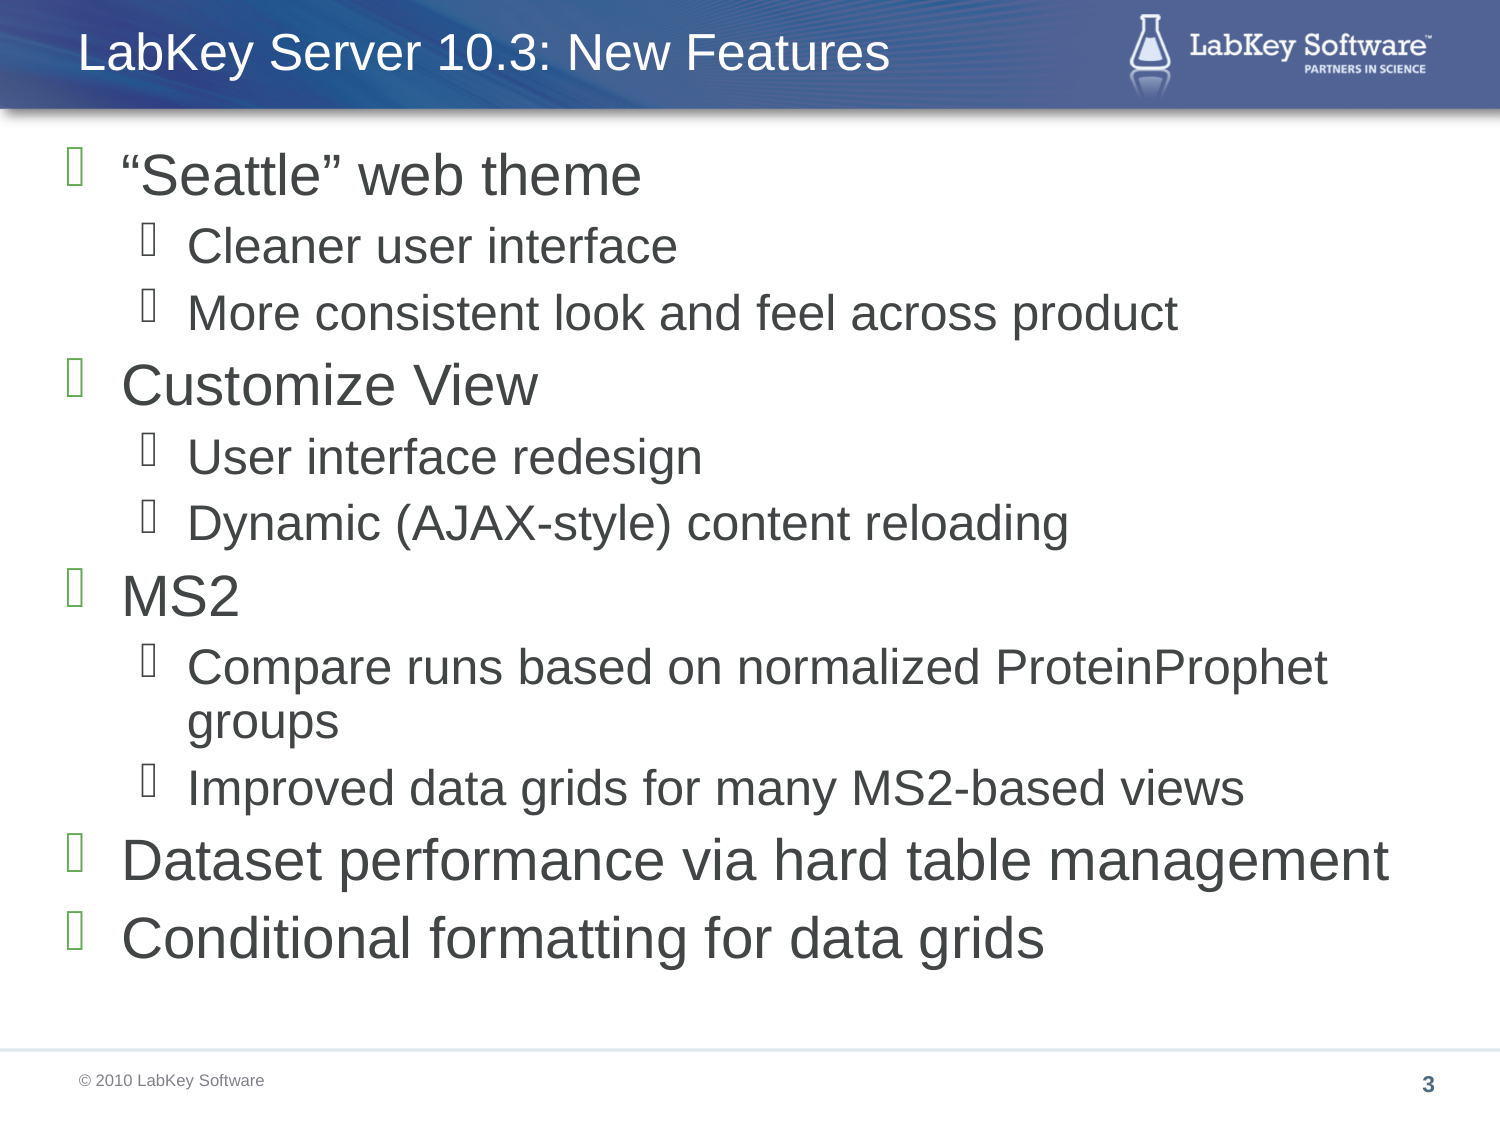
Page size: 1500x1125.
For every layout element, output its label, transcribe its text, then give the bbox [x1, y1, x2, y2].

picture [0, 1052, 1500, 1125]
title LabKey Server 10.3: New Features [62, 0, 1500, 101]
slide_number 3 [1137, 1062, 1450, 1125]
picture [0, 0, 1500, 1048]
list “Seattle” web theme Cleaner user interface More consistent look and feel across product Customize View User interface redesign Dynamic (AJAX-style) content reloading MS2 Compare runs based on normalized ProteinProphet groups Improved data grids for many MS2-based views Dataset performance via hard table management Conditional formatting for data grids [49, 137, 1438, 1026]
